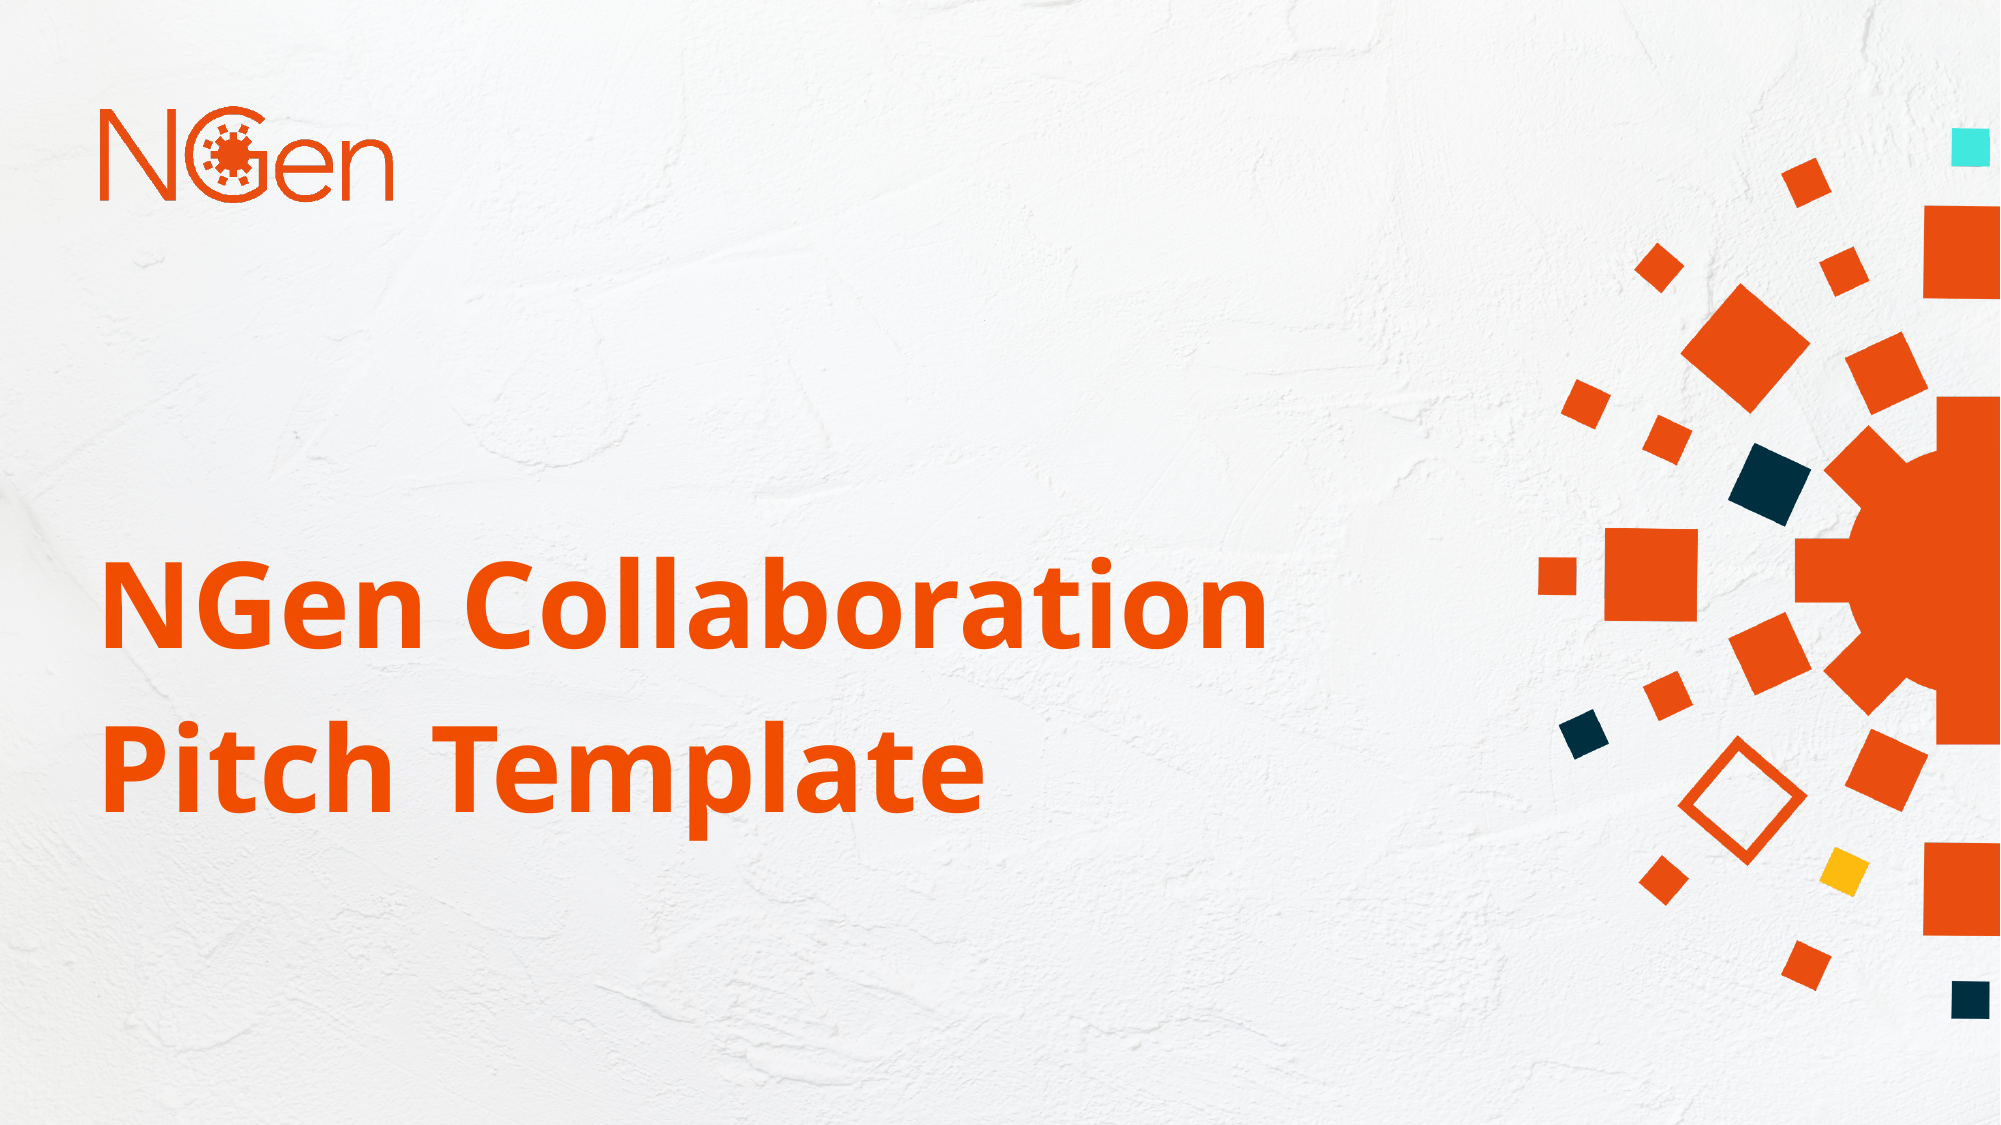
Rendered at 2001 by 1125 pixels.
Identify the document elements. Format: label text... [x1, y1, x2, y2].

title NGen Collaboration Pitch Template [80, 358, 1306, 856]
picture [1538, 128, 2000, 1019]
picture [100, 106, 393, 203]
